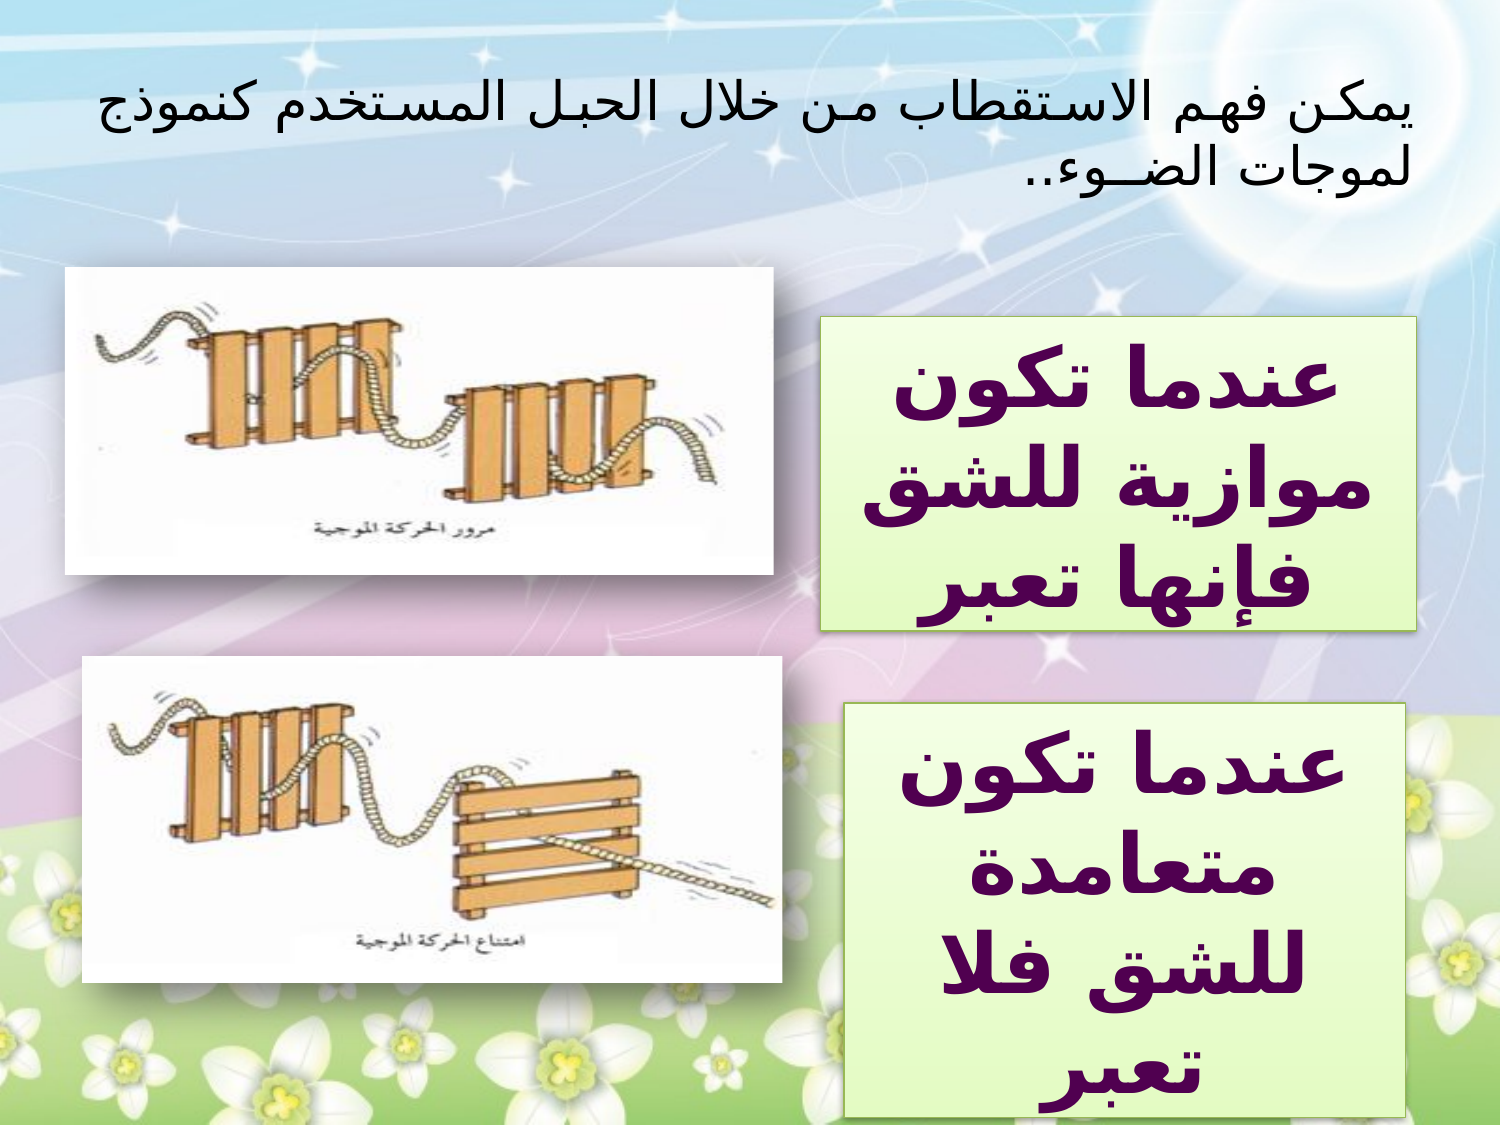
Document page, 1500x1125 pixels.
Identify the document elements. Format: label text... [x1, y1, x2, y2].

picture [0, 0, 1500, 1125]
text_box عندما تكون متعامدة للشق فلا تعبر [843, 702, 1406, 1118]
text_box يمكن فهم الاستقطاب من خلال الحبل المستخدم كنموذج لموجات الضــوء.. [80, 56, 1431, 205]
text_box عندما تكون موازية للشق فإنها تعبر [820, 316, 1417, 632]
